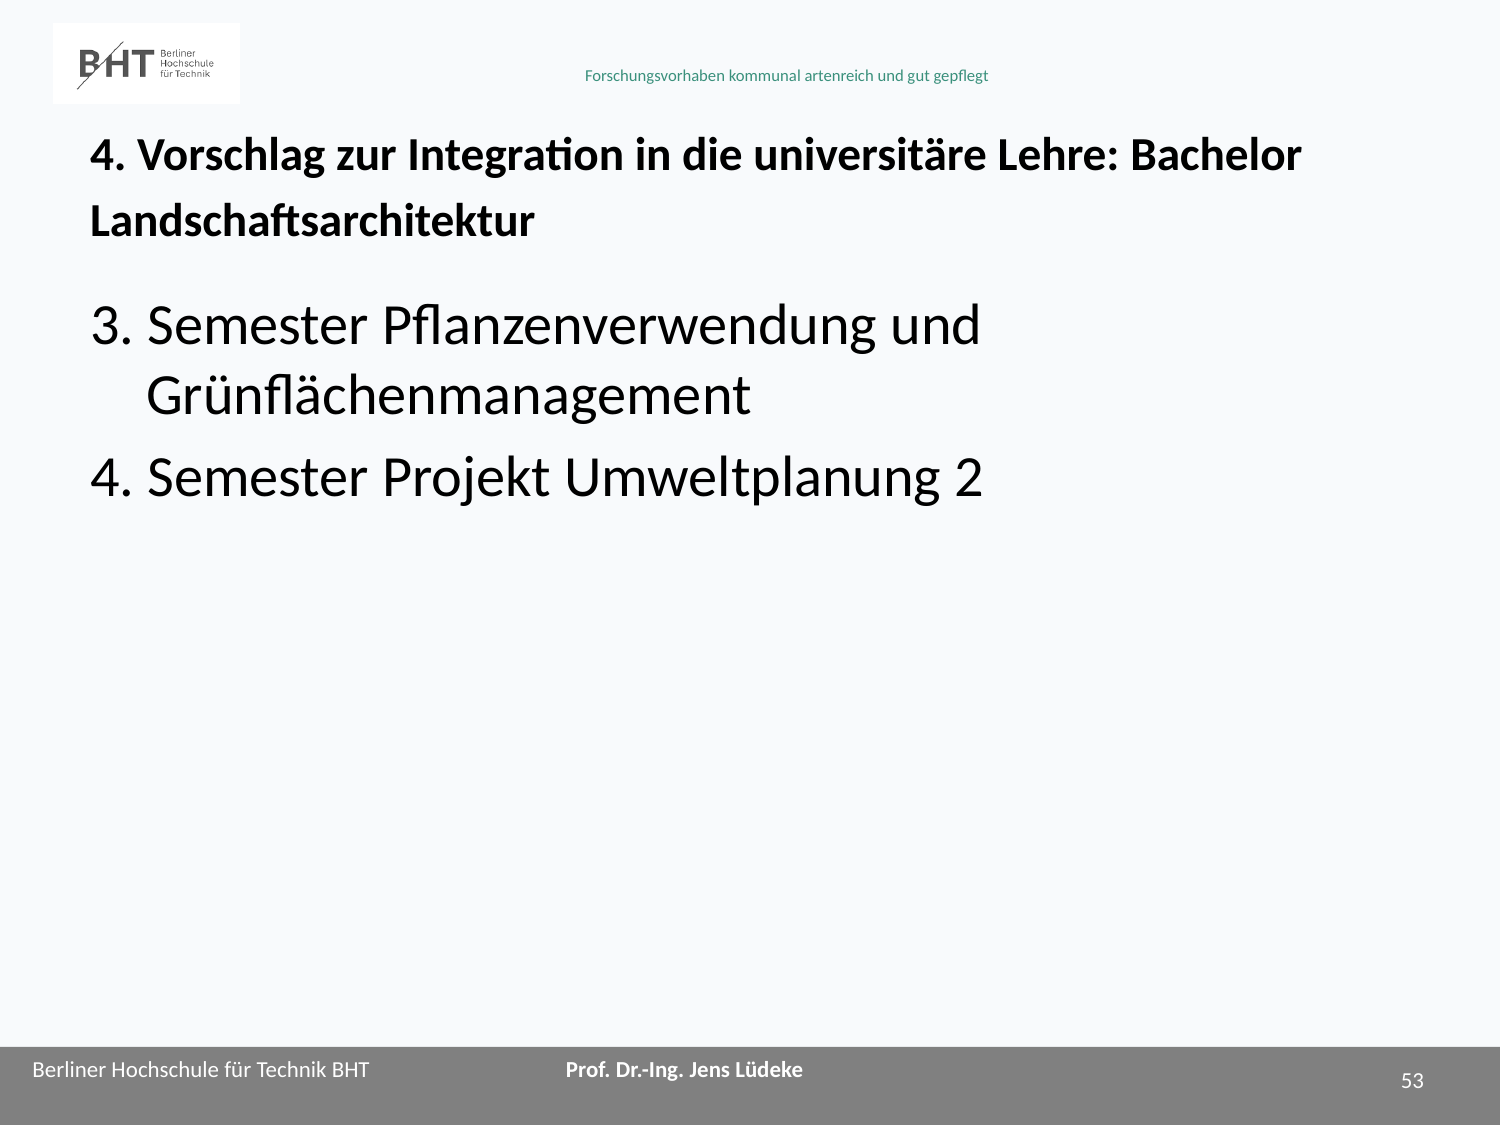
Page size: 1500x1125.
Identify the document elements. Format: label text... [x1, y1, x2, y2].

picture [53, 23, 240, 104]
list 3. Semester Pflanzenverwendung und Grünflächenmanagement 4. Semester Projekt Umweltplanung 2 [75, 278, 1425, 1035]
slide_number 53 [1386, 1058, 1471, 1103]
title 4. Vorschlag zur Integration in die universitäre Lehre: Bachelor Landschaftsarchitektur [75, 115, 1425, 256]
